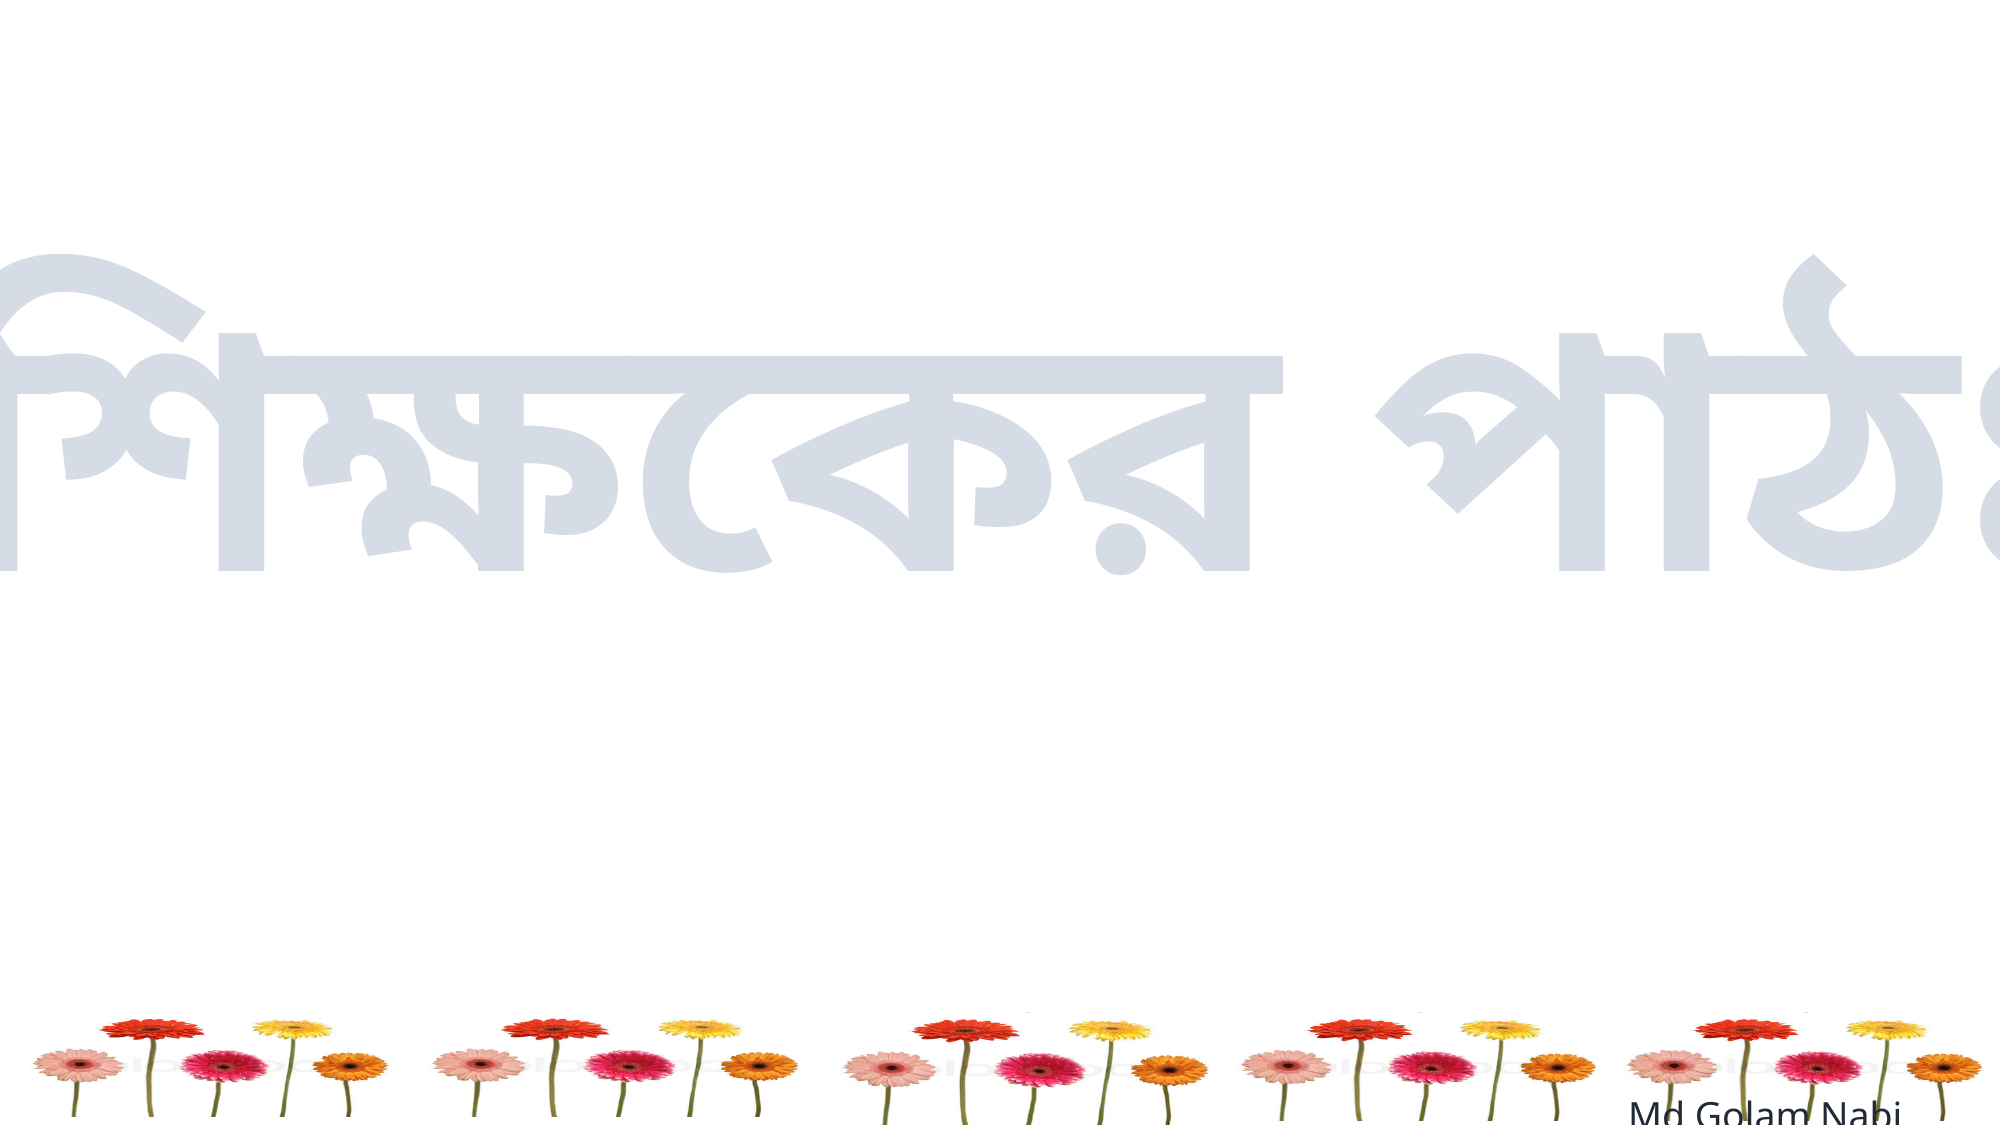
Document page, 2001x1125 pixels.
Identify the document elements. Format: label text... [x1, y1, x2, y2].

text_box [19, 1012, 2000, 1125]
text_box শিক্ষকের পাঠঃ [0, 217, 2000, 648]
